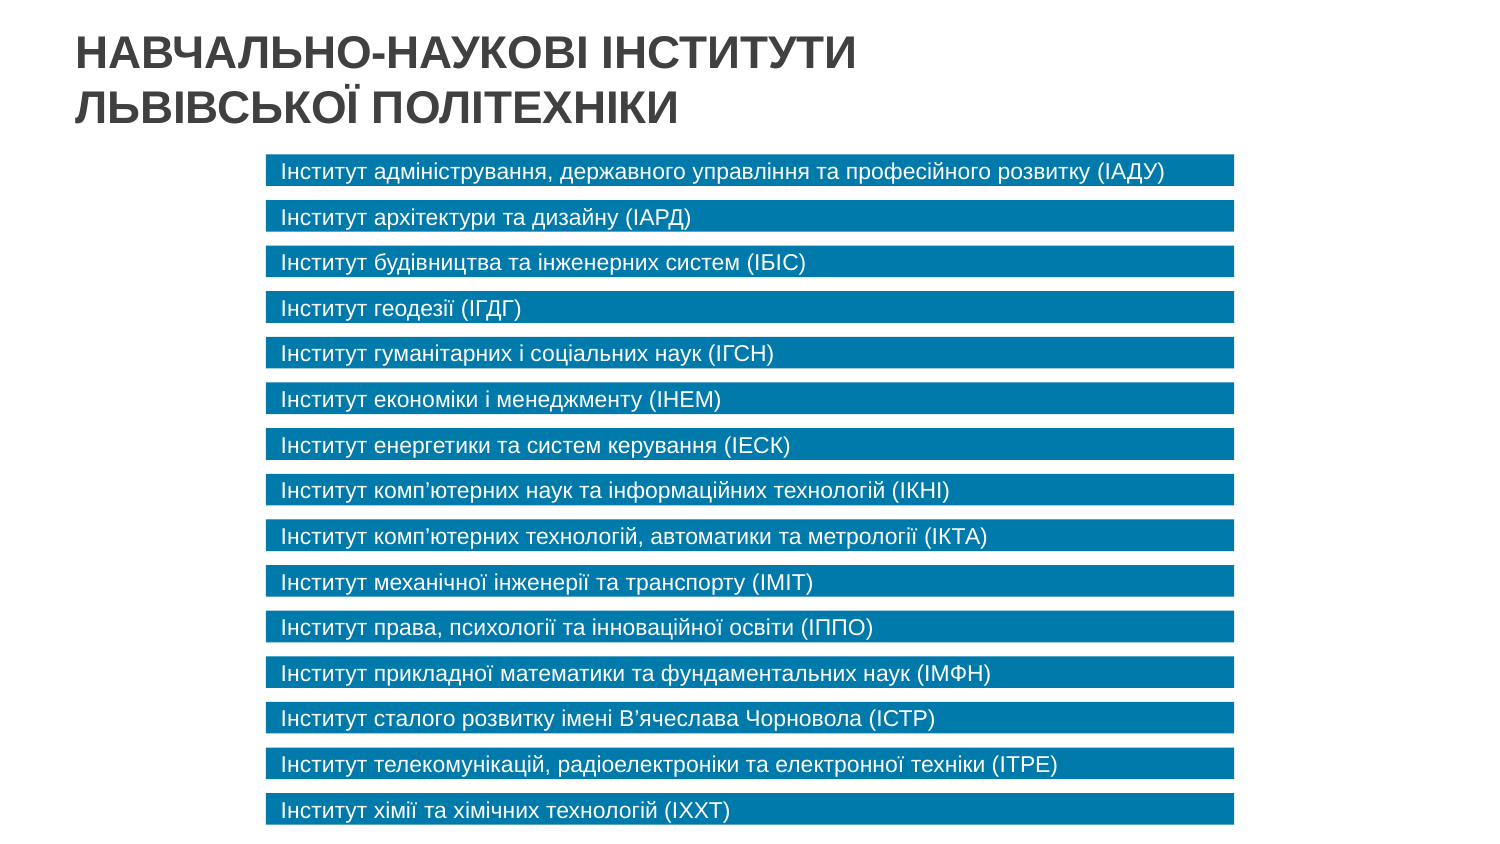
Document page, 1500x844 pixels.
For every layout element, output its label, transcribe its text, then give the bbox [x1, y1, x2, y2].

text_box НАВЧАЛЬНО-НАУКОВІ ІНСТИТУТИ ЛЬВІВСЬКОЇ ПОЛІТЕХНІКИ [69, 20, 1141, 136]
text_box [265, 154, 1235, 825]
